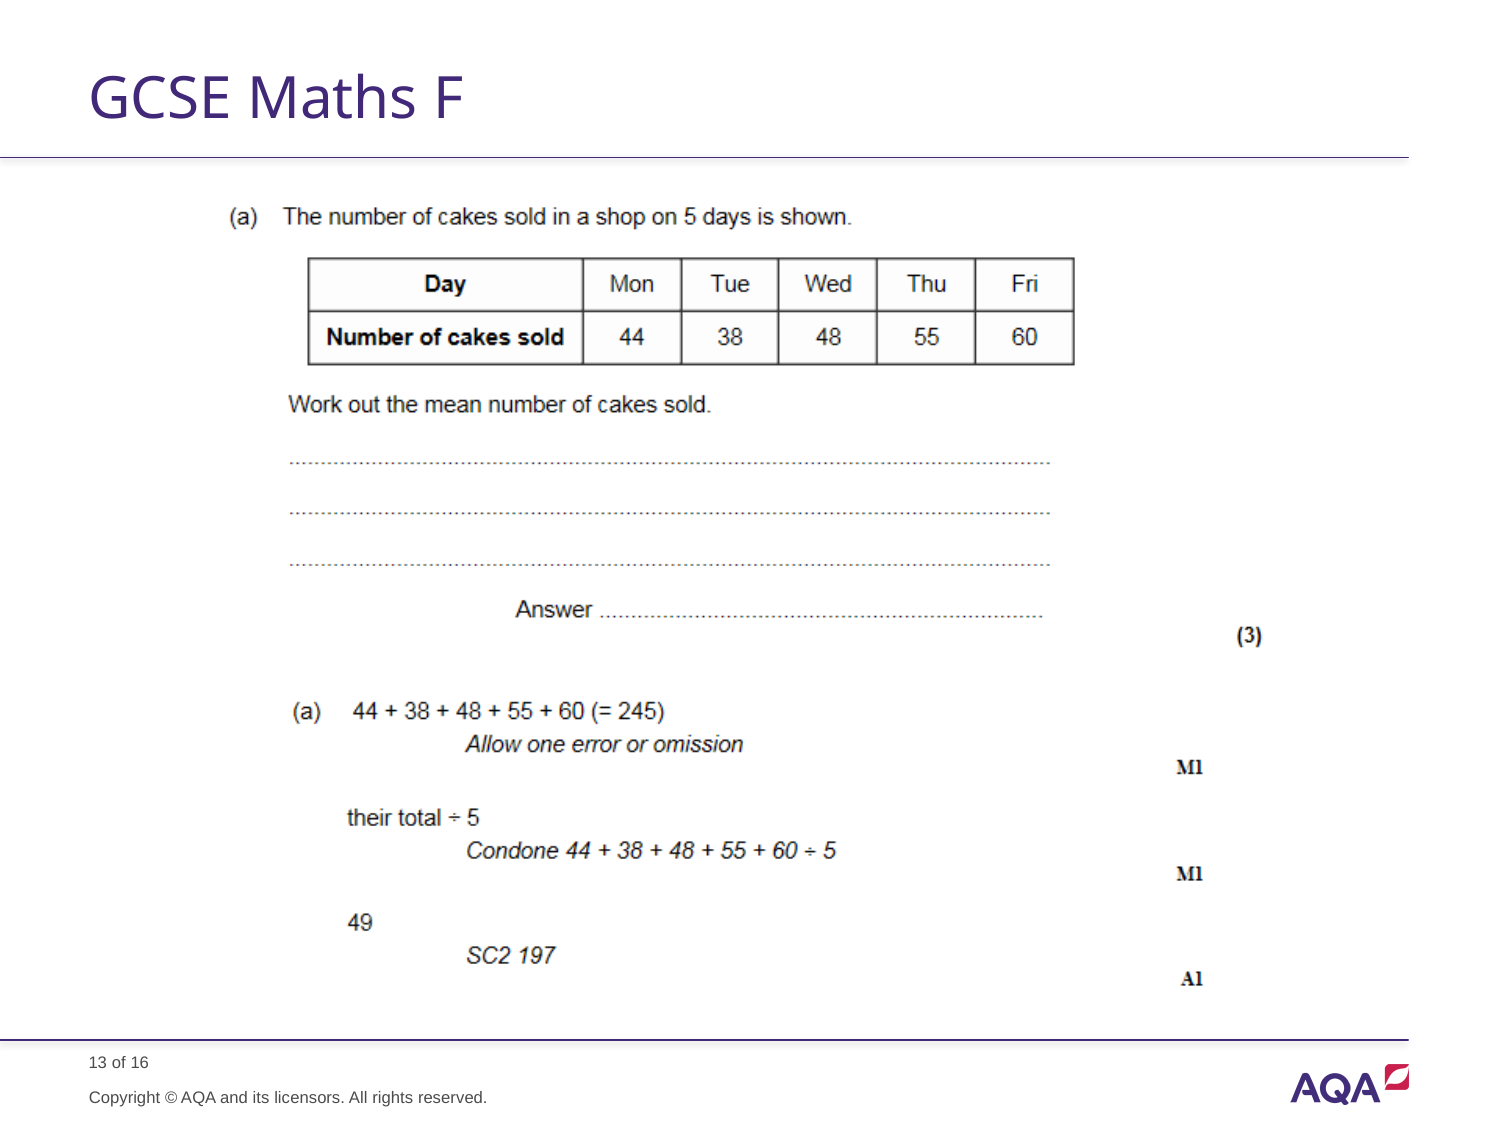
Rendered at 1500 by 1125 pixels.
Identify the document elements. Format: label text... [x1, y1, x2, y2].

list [199, 180, 1301, 649]
title GCSE Maths F [88, 72, 1409, 144]
picture [1290, 1064, 1409, 1105]
picture [269, 674, 1231, 1001]
